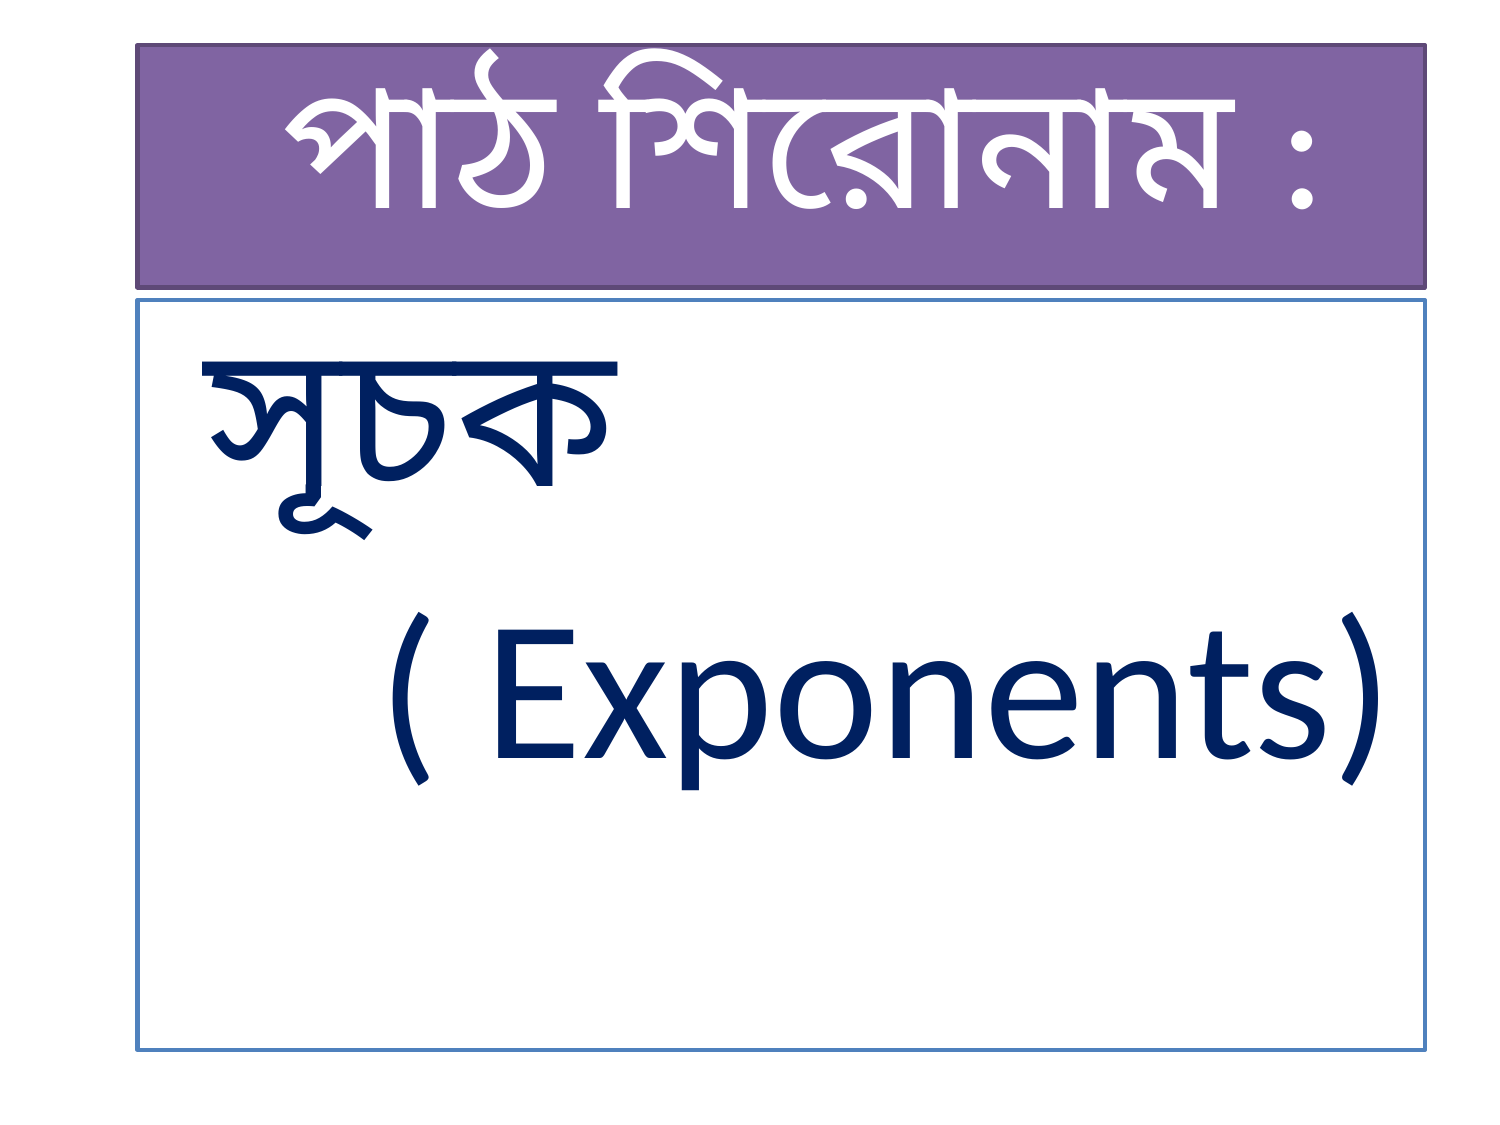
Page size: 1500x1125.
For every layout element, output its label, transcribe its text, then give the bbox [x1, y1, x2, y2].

title পাঠ শিরোনাম : [135, 43, 1427, 290]
list সূচক ( Exponents) [135, 298, 1427, 1052]
